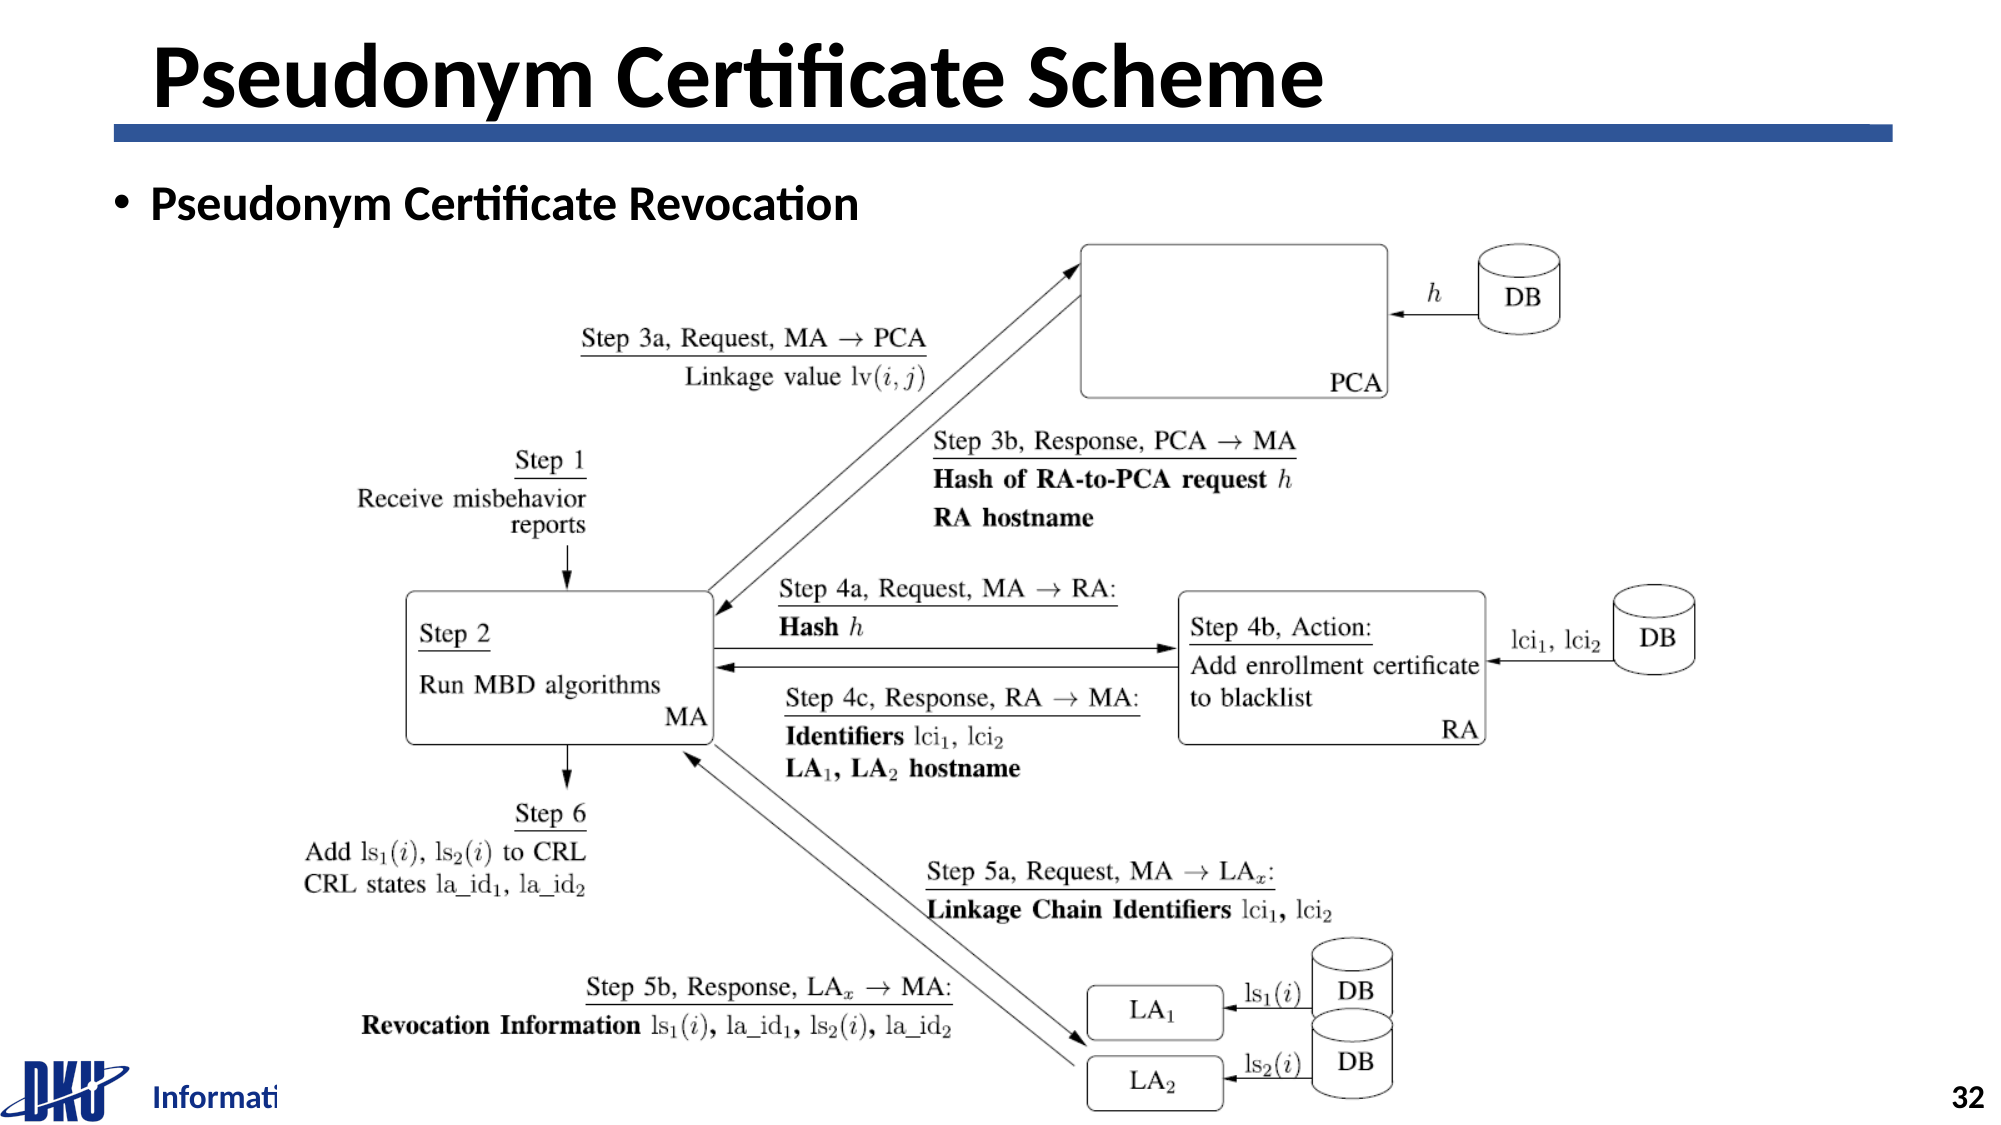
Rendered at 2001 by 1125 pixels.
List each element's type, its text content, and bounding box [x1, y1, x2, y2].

title Pseudonym Certificate Scheme [137, 18, 1863, 138]
list Pseudonym Certificate Revocation [98, 170, 1897, 987]
picture [277, 233, 1718, 1119]
picture [0, 1060, 134, 1123]
footer Information Security Lab [137, 1065, 777, 1125]
slide_number 32 [1550, 1065, 2000, 1125]
